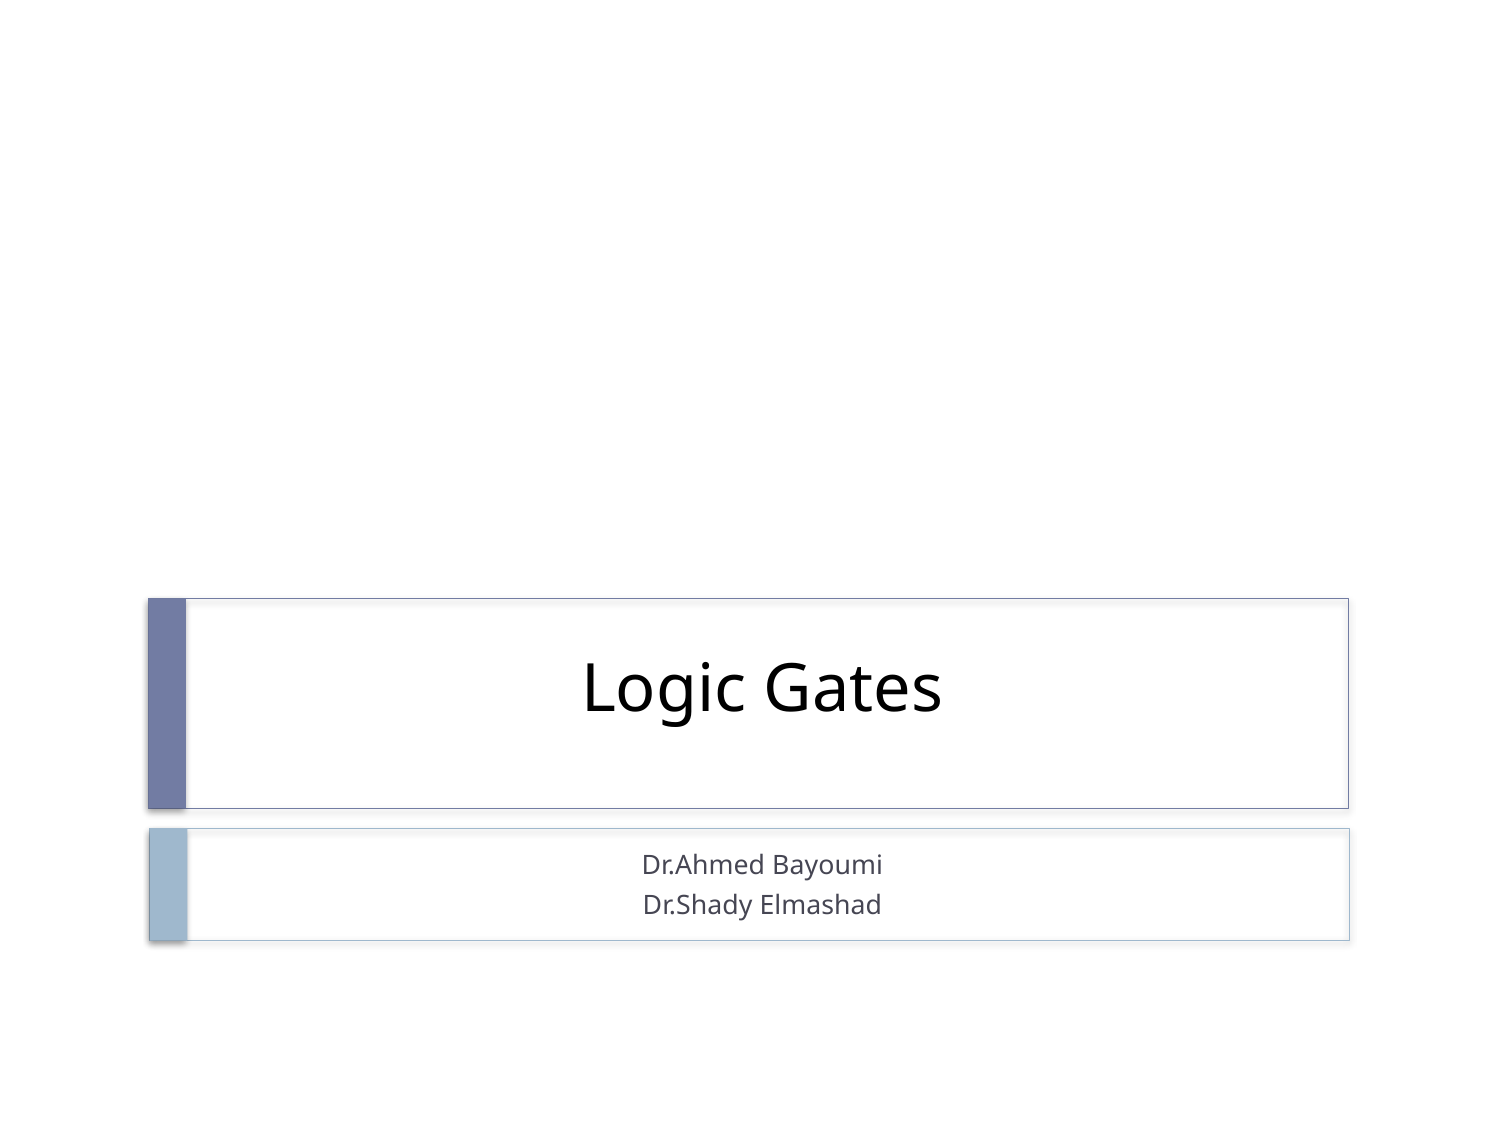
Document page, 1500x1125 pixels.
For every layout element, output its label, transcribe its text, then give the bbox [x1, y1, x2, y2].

subtitle Dr.Ahmed Bayoumi Dr.Shady Elmashad [200, 840, 1325, 929]
title Logic Gates [200, 637, 1325, 800]
